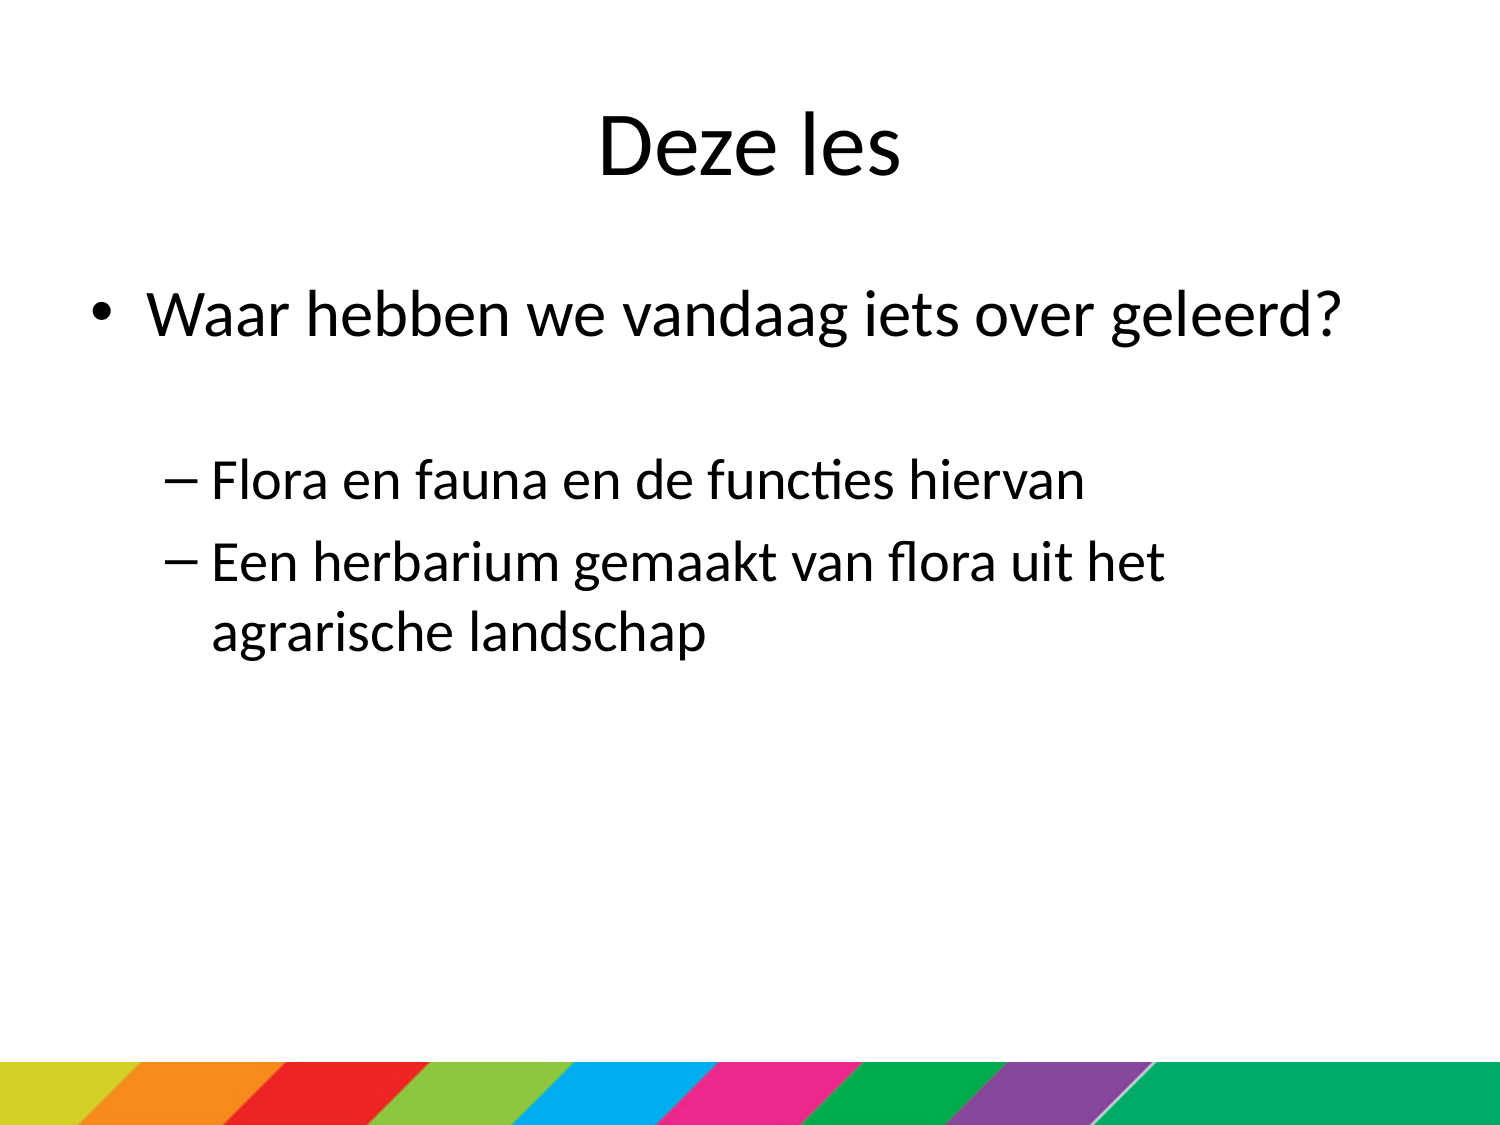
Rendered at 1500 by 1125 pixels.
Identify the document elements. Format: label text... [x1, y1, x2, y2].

list Waar hebben we vandaag iets over geleerd? Flora en fauna en de functies hiervan Een herbarium gemaakt van flora uit het agrarische landschap [75, 262, 1425, 1005]
picture [0, 1062, 574, 1125]
title Deze les [75, 45, 1425, 233]
picture [656, 1062, 1500, 1125]
